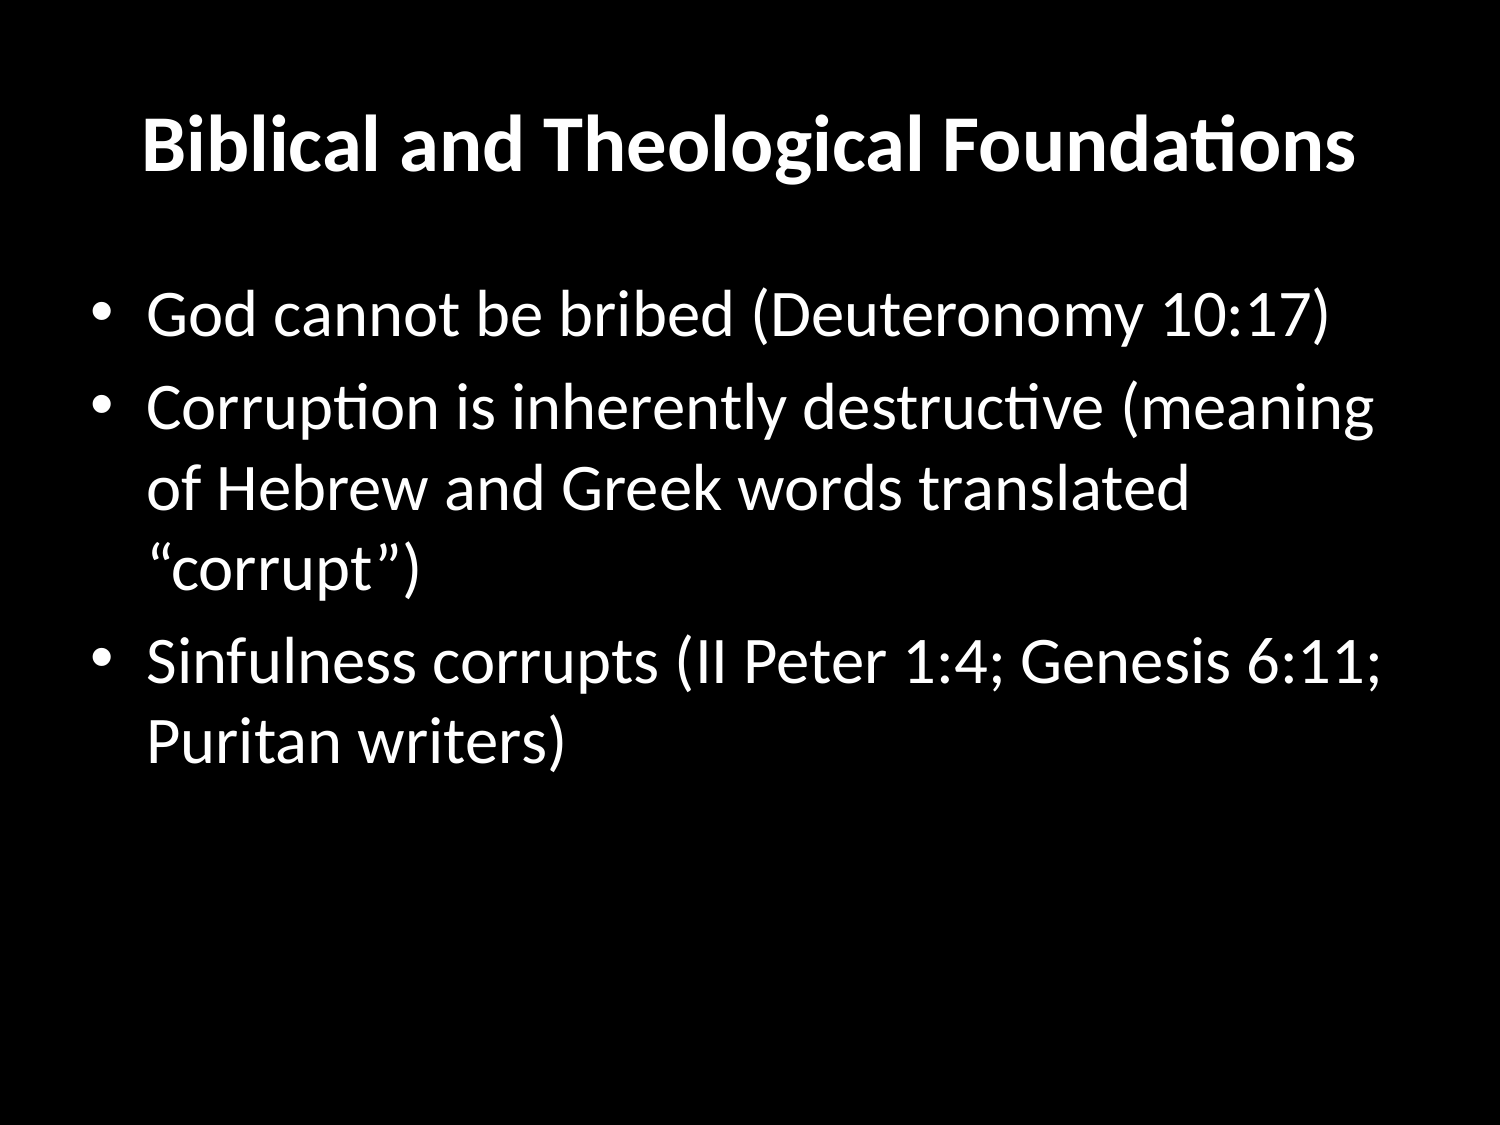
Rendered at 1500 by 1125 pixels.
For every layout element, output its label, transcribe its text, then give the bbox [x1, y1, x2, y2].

title Biblical and Theological Foundations [75, 45, 1425, 233]
list God cannot be bribed (Deuteronomy 10:17) Corruption is inherently destructive (meaning of Hebrew and Greek words translated “corrupt”) Sinfulness corrupts (II Peter 1:4; Genesis 6:11; Puritan writers) [75, 262, 1425, 1005]
